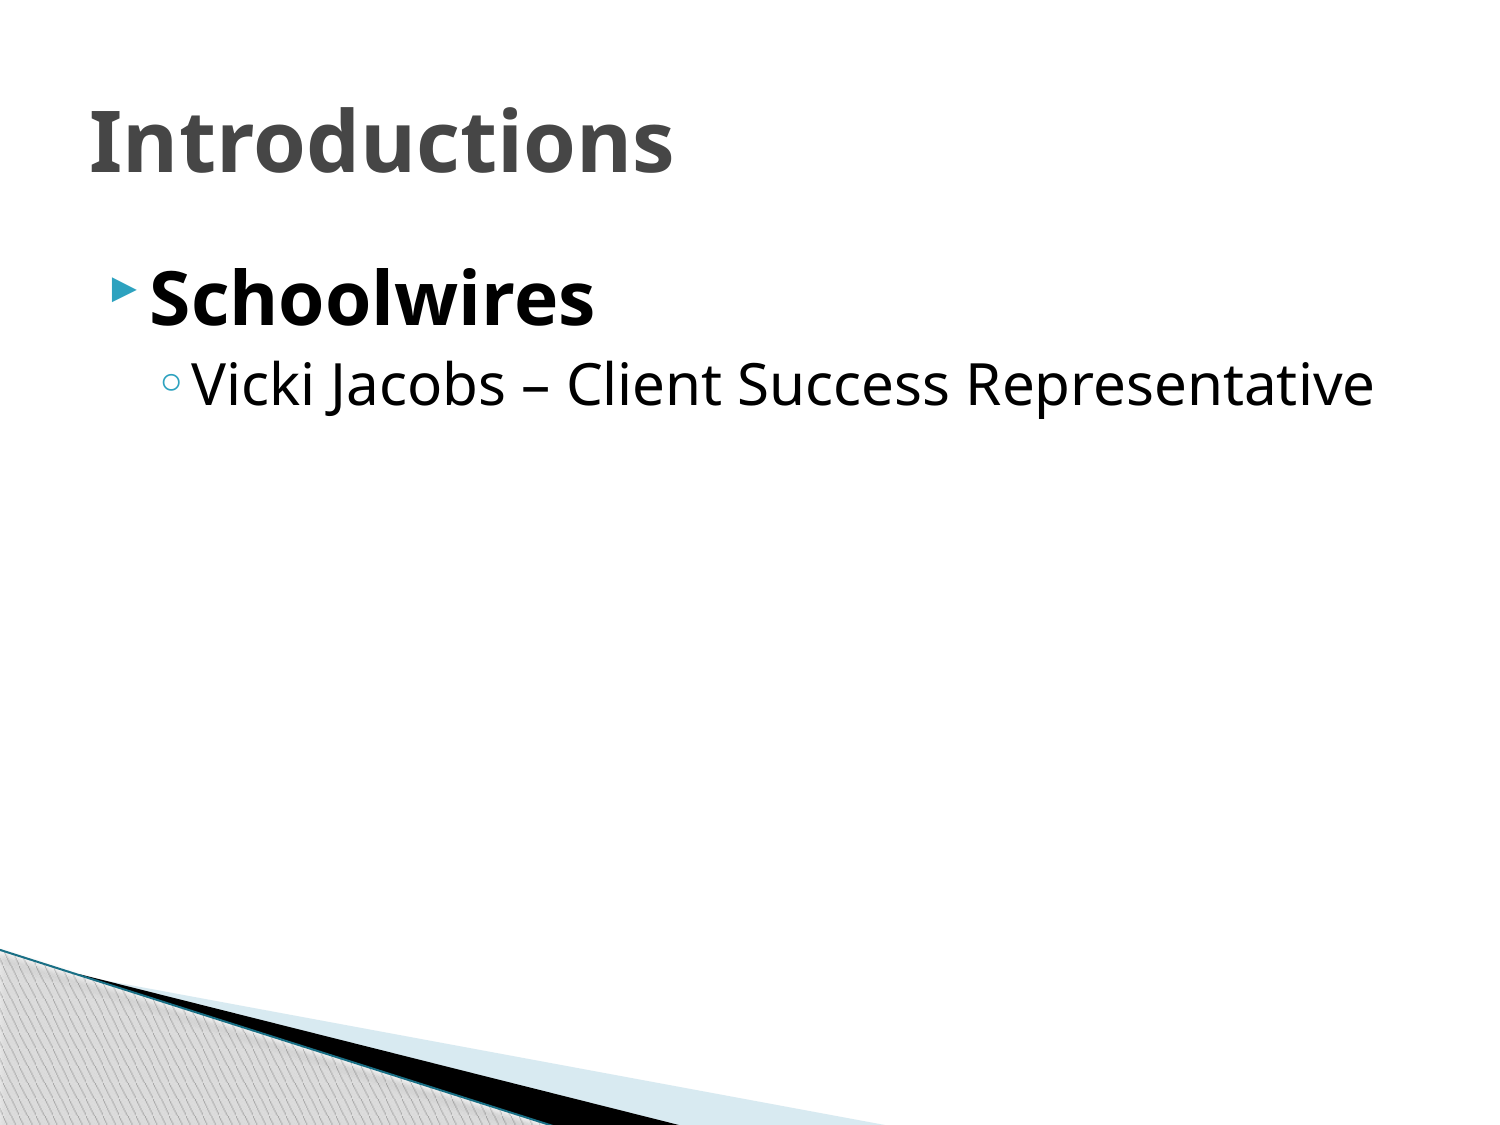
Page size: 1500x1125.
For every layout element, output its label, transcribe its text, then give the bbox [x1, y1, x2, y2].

title Introductions [75, 45, 1425, 233]
list Schoolwires Vicki Jacobs – Client Success Representative [75, 243, 1425, 986]
